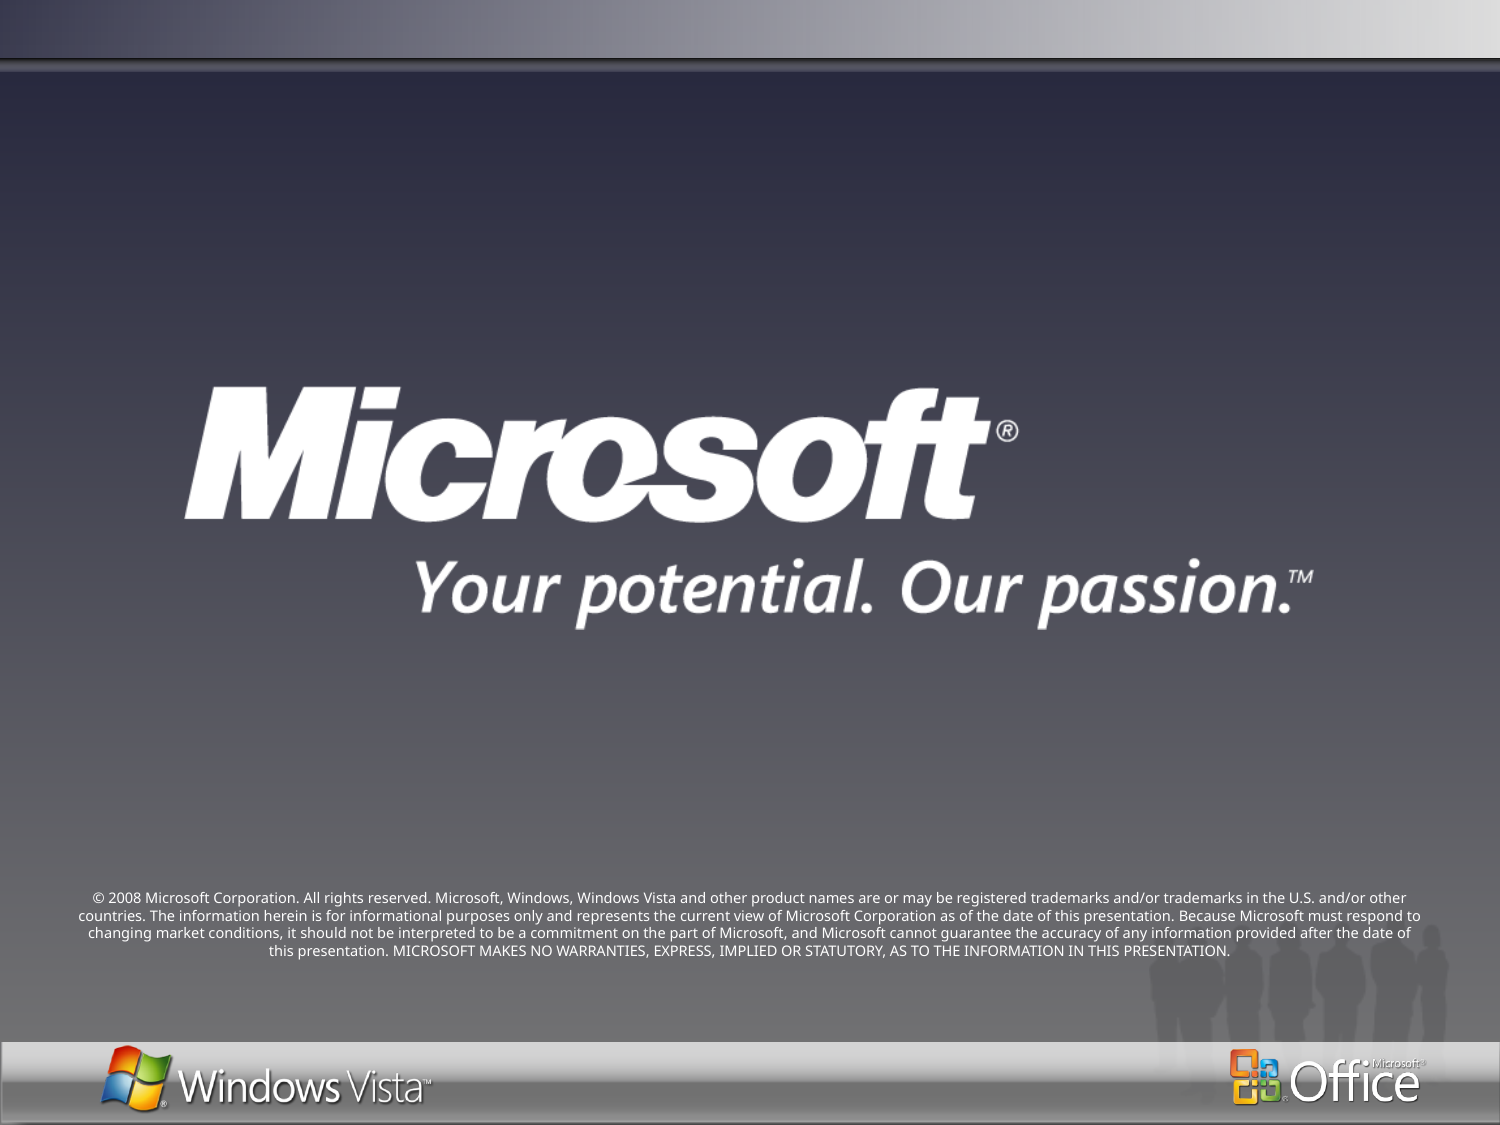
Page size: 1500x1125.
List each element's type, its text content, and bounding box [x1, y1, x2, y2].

picture [99, 1045, 434, 1114]
picture [1230, 1049, 1427, 1106]
text_box © 2008 Microsoft Corporation. All rights reserved. Microsoft, Windows, Windows Vista and other product names are or may be registered trademarks and/or trademarks in the U.S. and/or other countries. The information herein is for informational purposes only and represents the current view of Microsoft Corporation as of the date of this presentation. Because Microsoft must respond to changing market conditions, it should not be interpreted to be a commitment on the part of Microsoft, and Microsoft cannot guarantee the accuracy of any information provided after the date of this presentation. MICROSOFT MAKES NO WARRANTIES, EXPRESS, IMPLIED OR STATUTORY, AS TO THE INFORMATION IN THIS PRESENTATION. [62, 883, 1438, 966]
picture [184, 386, 1314, 630]
picture [1149, 913, 1453, 1042]
